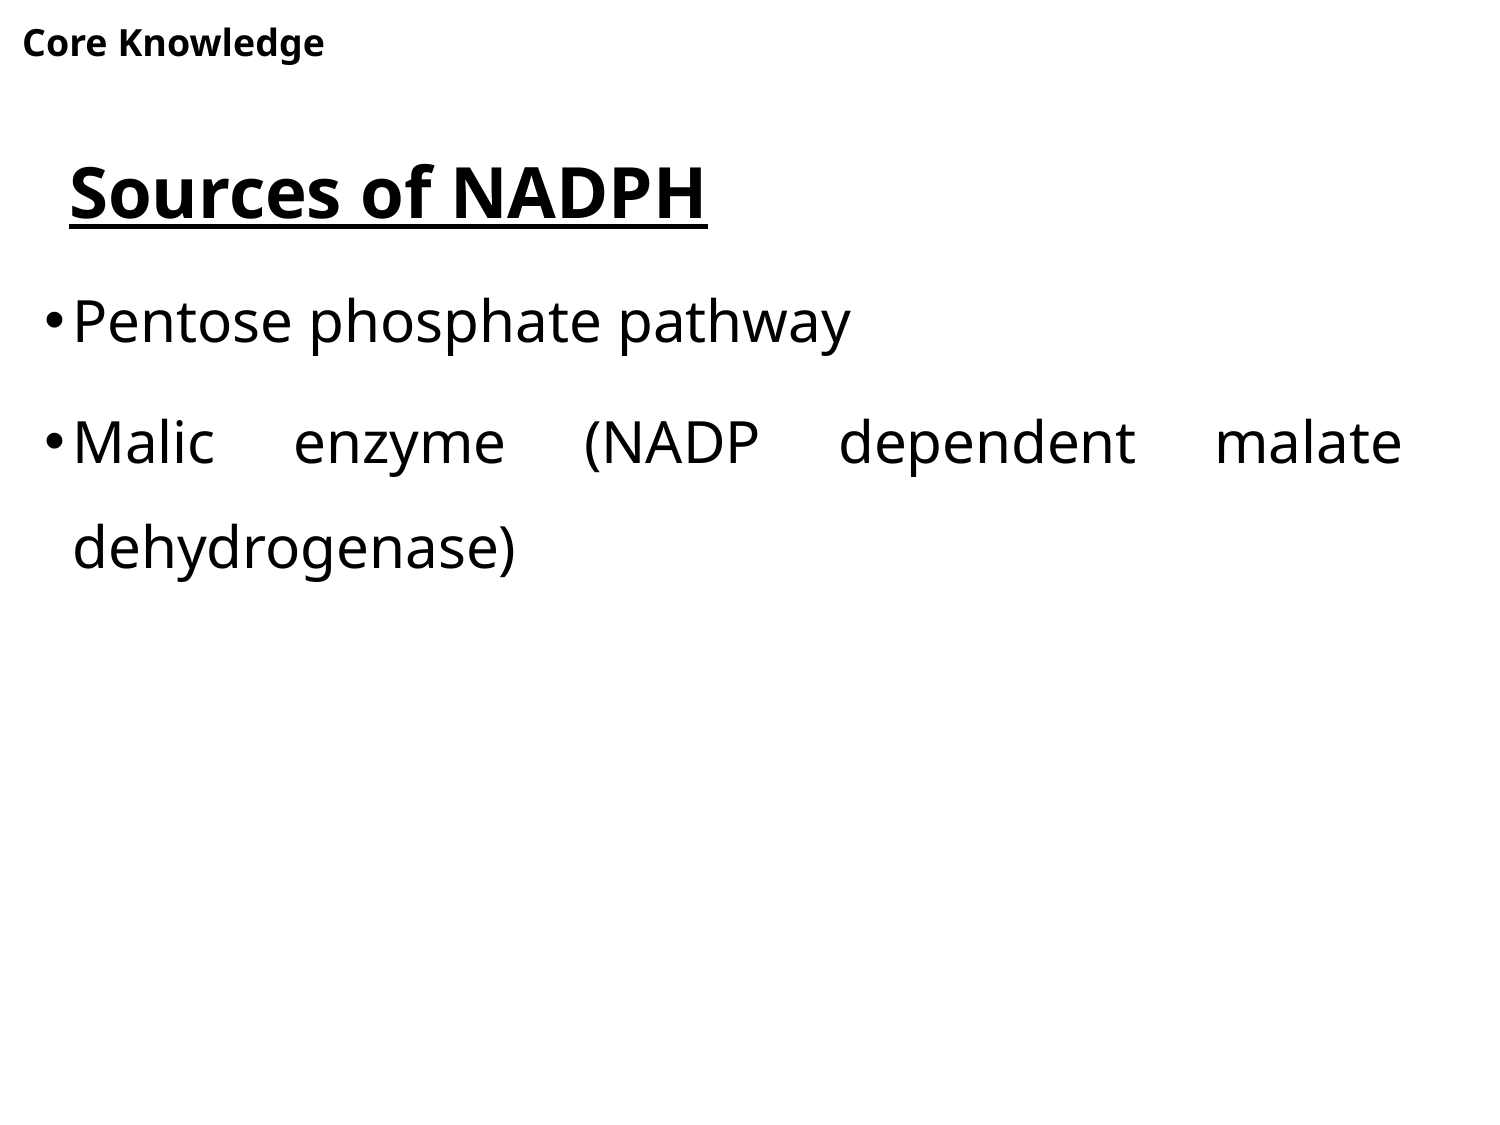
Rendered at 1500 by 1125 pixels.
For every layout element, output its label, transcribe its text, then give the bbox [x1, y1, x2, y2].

list Sources of NADPH Pentose phosphate pathway Malic enzyme (NADP dependent malate dehydrogenase) [29, 149, 1418, 812]
title [73, 0, 1424, 74]
text_box Core Knowledge [7, 17, 341, 73]
